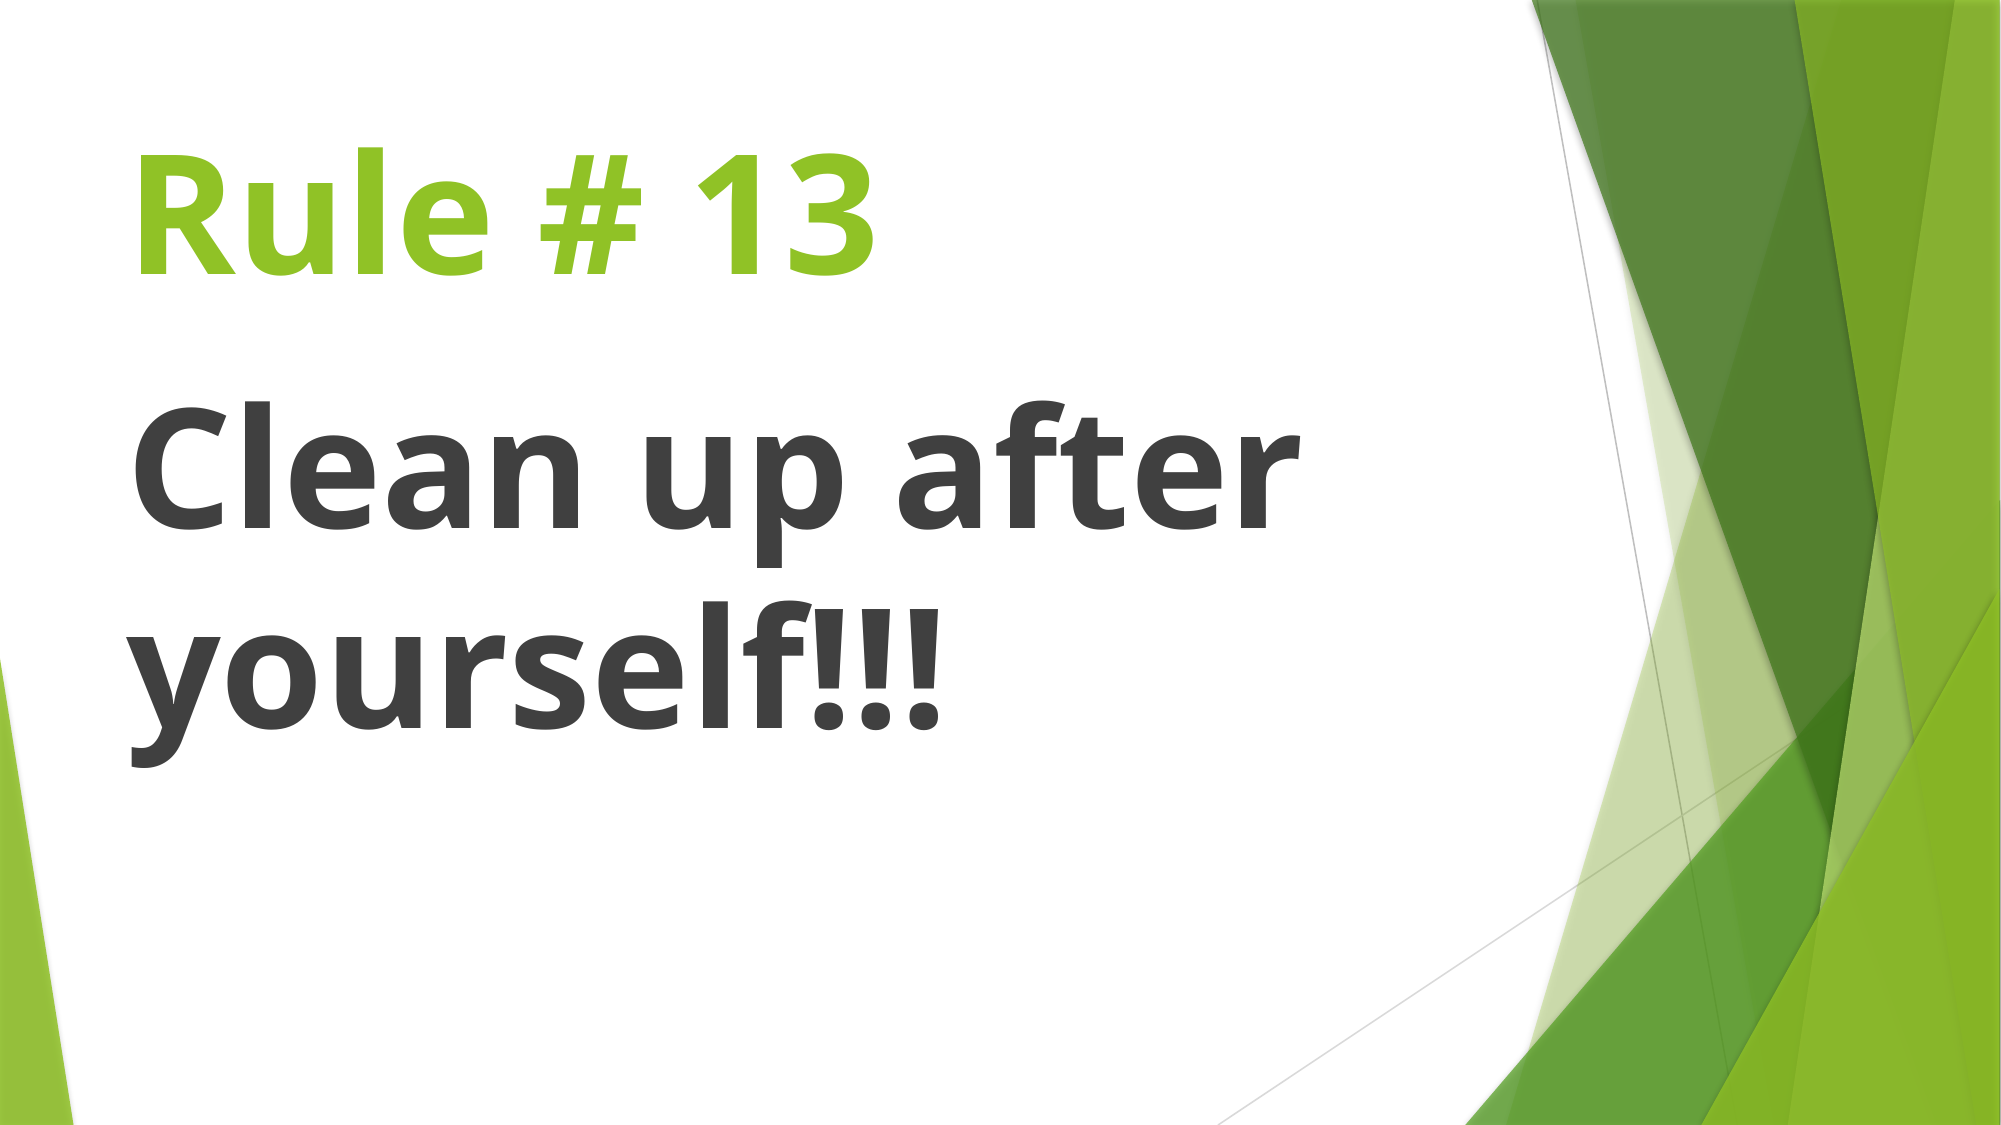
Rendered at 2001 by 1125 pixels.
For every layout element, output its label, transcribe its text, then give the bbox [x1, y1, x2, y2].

list Clean up after yourself!!! [111, 354, 1522, 992]
title Rule # 13 [111, 99, 1522, 317]
